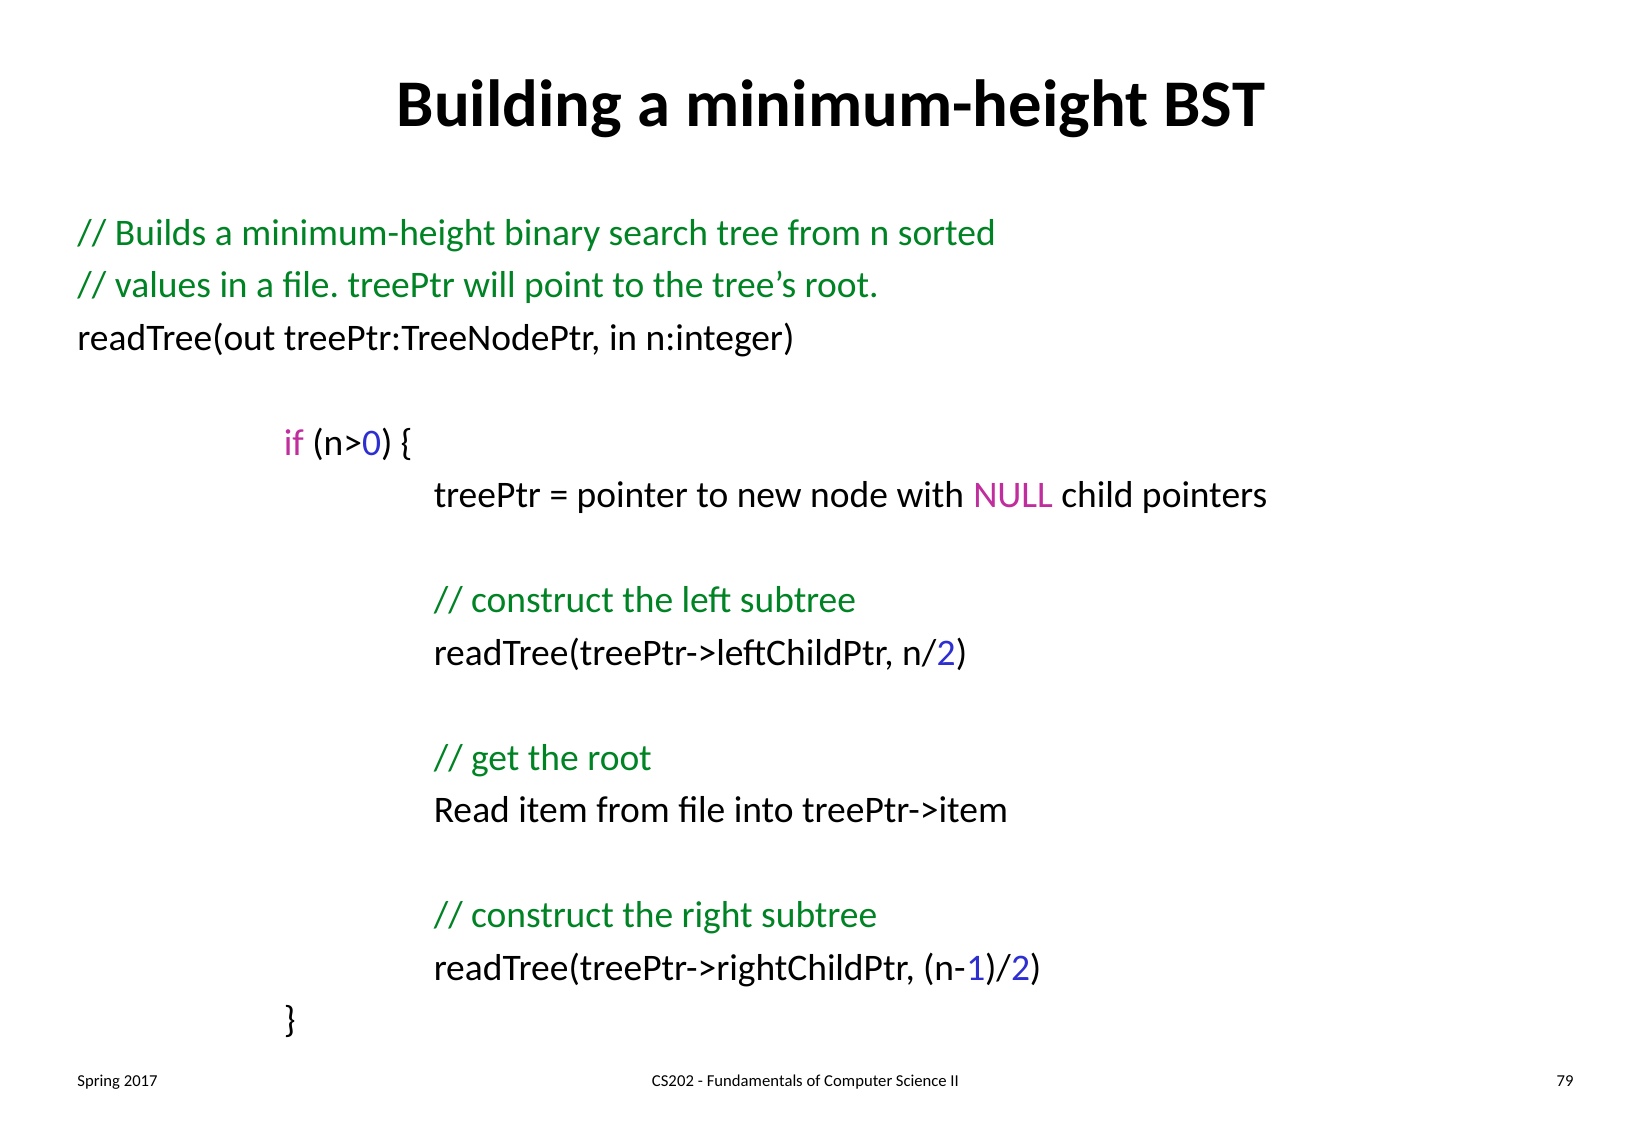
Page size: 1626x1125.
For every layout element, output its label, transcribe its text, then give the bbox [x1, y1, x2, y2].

slide_number Spring 2017 [62, 1062, 401, 1100]
footer CS202 - Fundamentals of Computer Science II [501, 1062, 1111, 1100]
list // Builds a minimum-height binary search tree from n sorted // values in a file. treePtr will point to the tree’s root. readTree(out treePtr:TreeNodePtr, in n:integer) if (n>0) { treePtr = pointer to new node with NULL child pointers // construct the left subtree readTree(treePtr->leftChildPtr, n/2) // get the root Read item from file into treePtr->item // construct the right subtree readTree(treePtr->rightChildPtr, (n-1)/2) } [62, 200, 1625, 1038]
slide_number 79 [1250, 1062, 1589, 1100]
title Building a minimum-height BST [62, 24, 1600, 175]
